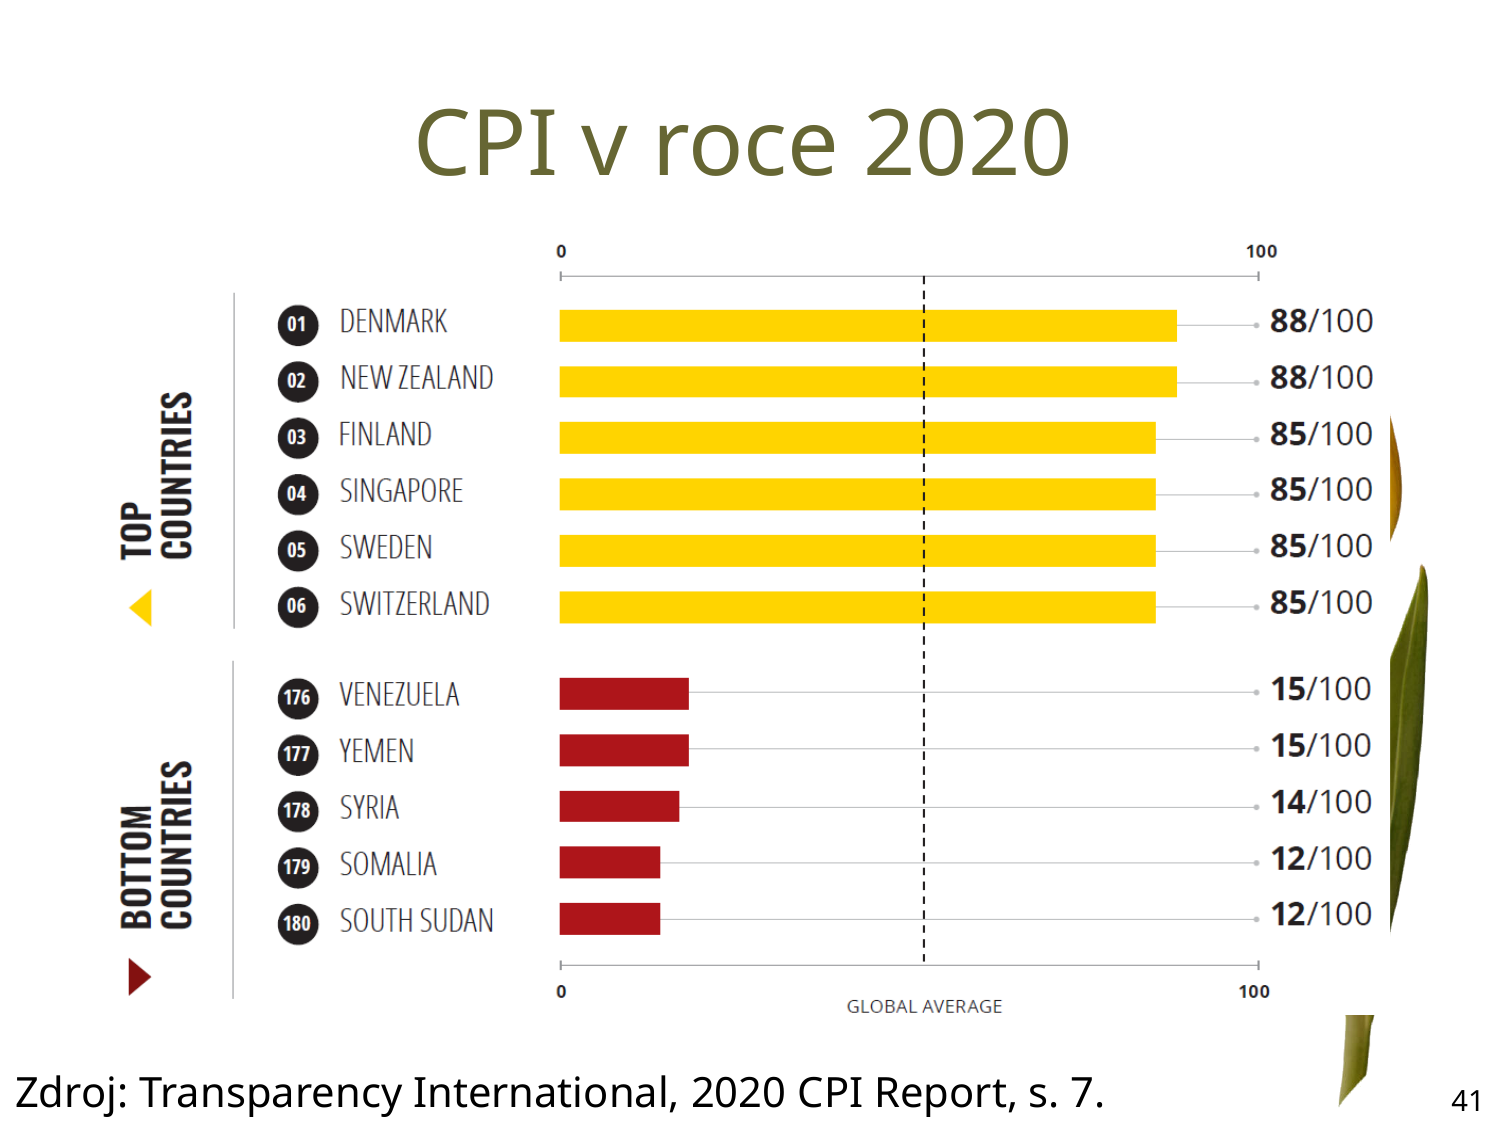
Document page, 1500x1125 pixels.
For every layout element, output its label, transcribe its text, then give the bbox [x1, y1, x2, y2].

slide_number 41 [1442, 1074, 1500, 1125]
picture [96, 232, 1500, 1074]
title CPI v roce 2020 [62, 44, 1426, 233]
list Zdroj: Transparency International, 2020 CPI Report, s. 7. [0, 1058, 1442, 1125]
